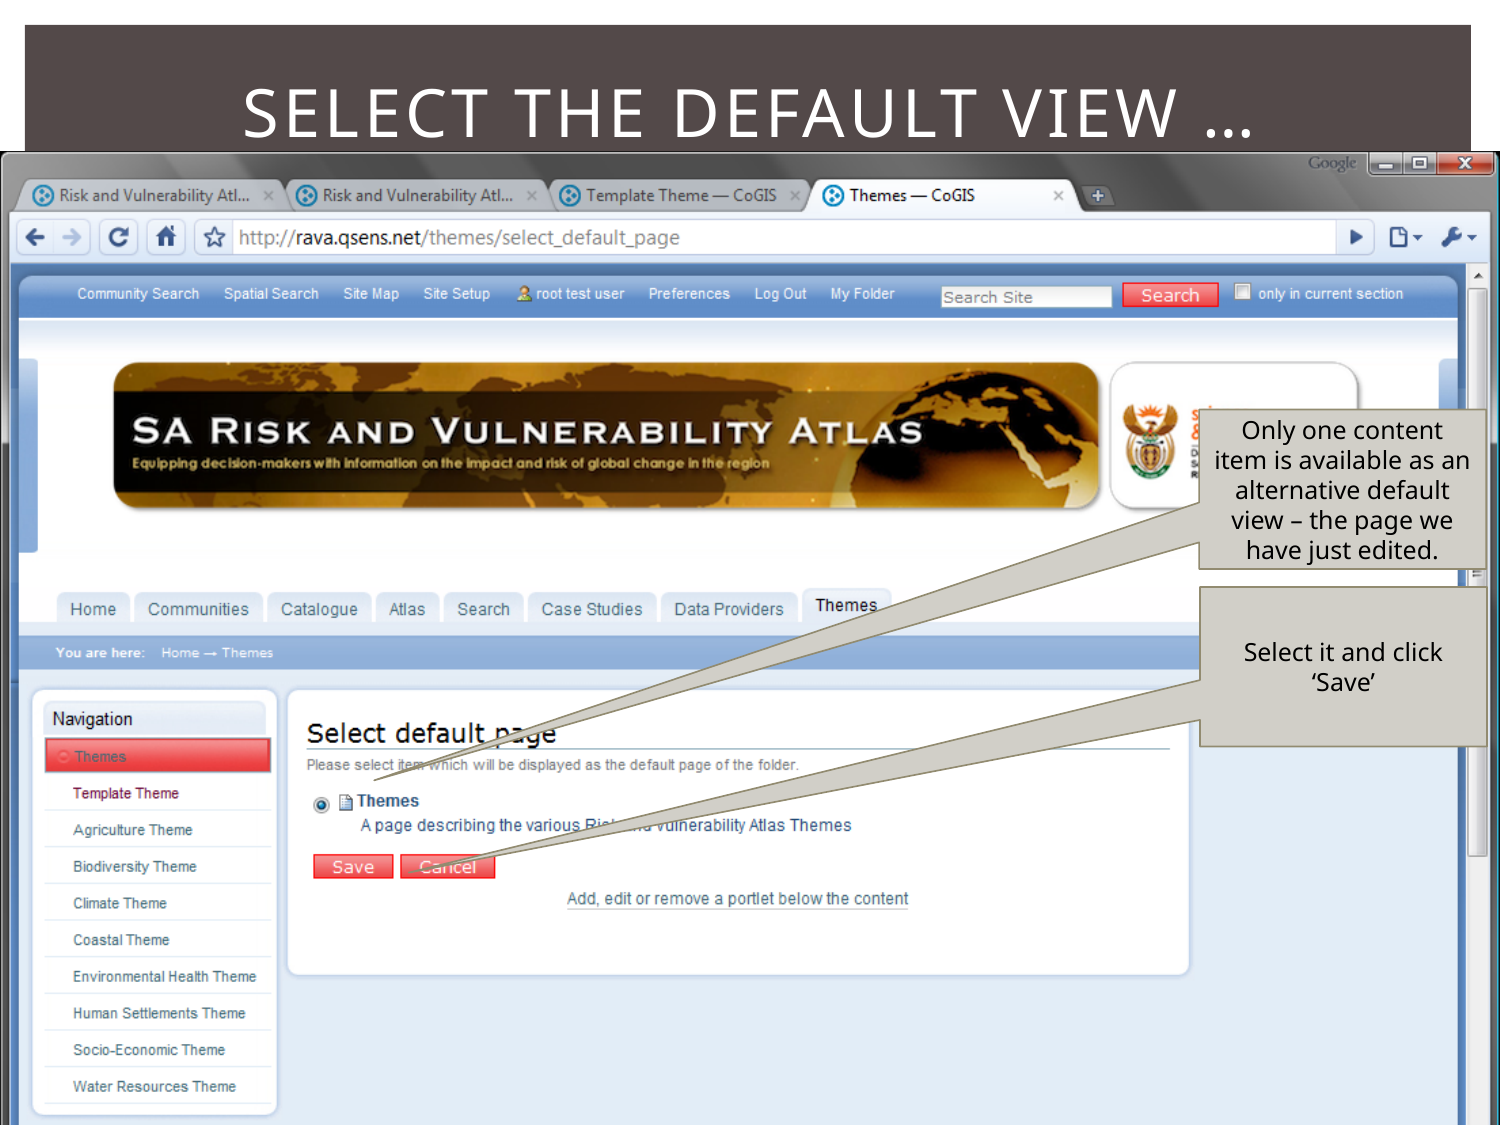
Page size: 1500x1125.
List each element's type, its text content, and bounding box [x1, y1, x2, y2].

picture [0, 150, 1500, 1125]
title Select the default view … [62, 58, 1438, 150]
